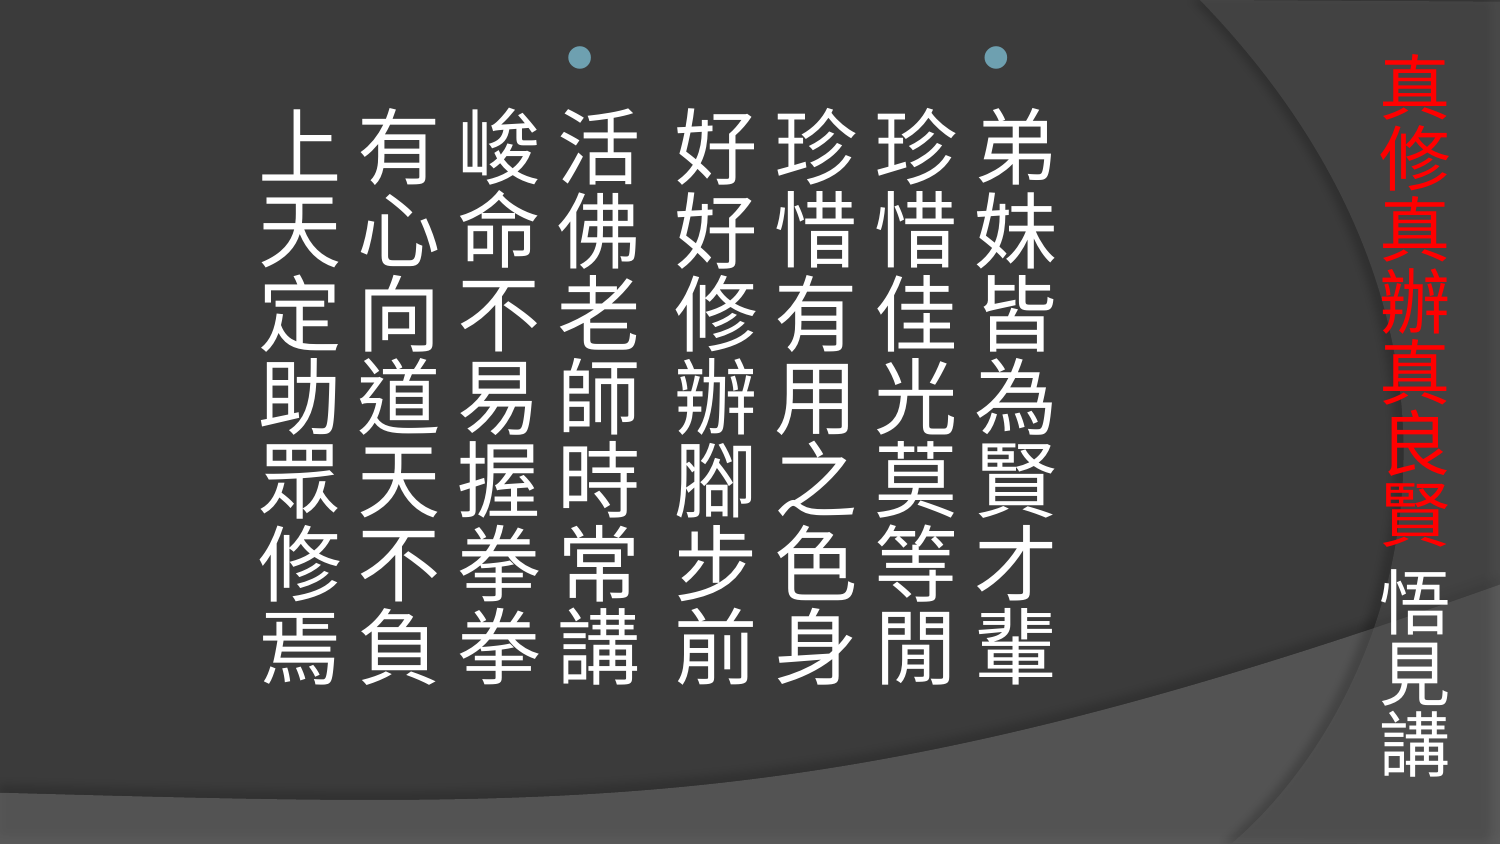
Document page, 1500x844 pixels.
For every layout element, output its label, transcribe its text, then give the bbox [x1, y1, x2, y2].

title 真修真辦真良賢 悟見講 [1352, 20, 1473, 812]
list 弟妹皆為賢才輩 珍惜佳光莫等閒 珍惜有用之色身 好好修辦腳步前 活佛老師時常講 峻命不易握拳拳 有心向道天不負 上天定助眾修焉 [29, 21, 1353, 825]
